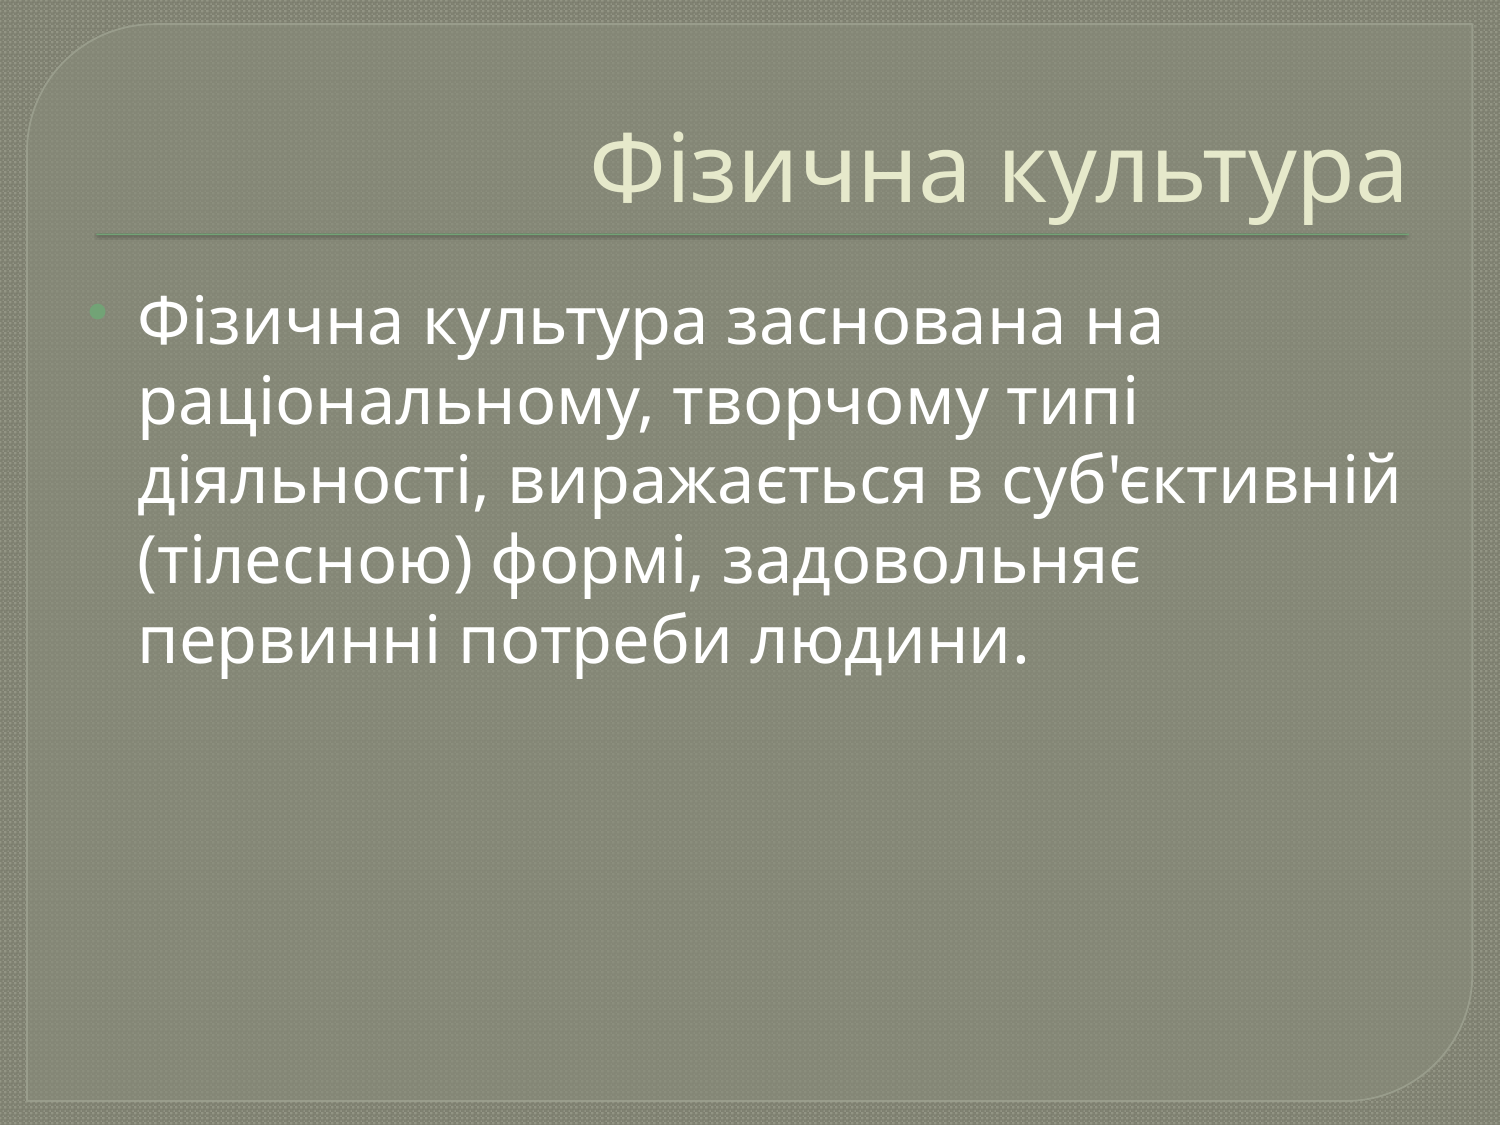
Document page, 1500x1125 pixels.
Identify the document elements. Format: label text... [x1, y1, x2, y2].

list Фізична культура заснована на раціональному, творчому типі діяльності, виражається в суб'єктивній (тілесною) формі, задовольняє первинні потреби людини. [75, 270, 1425, 1013]
title Фізична культура [75, 41, 1425, 230]
